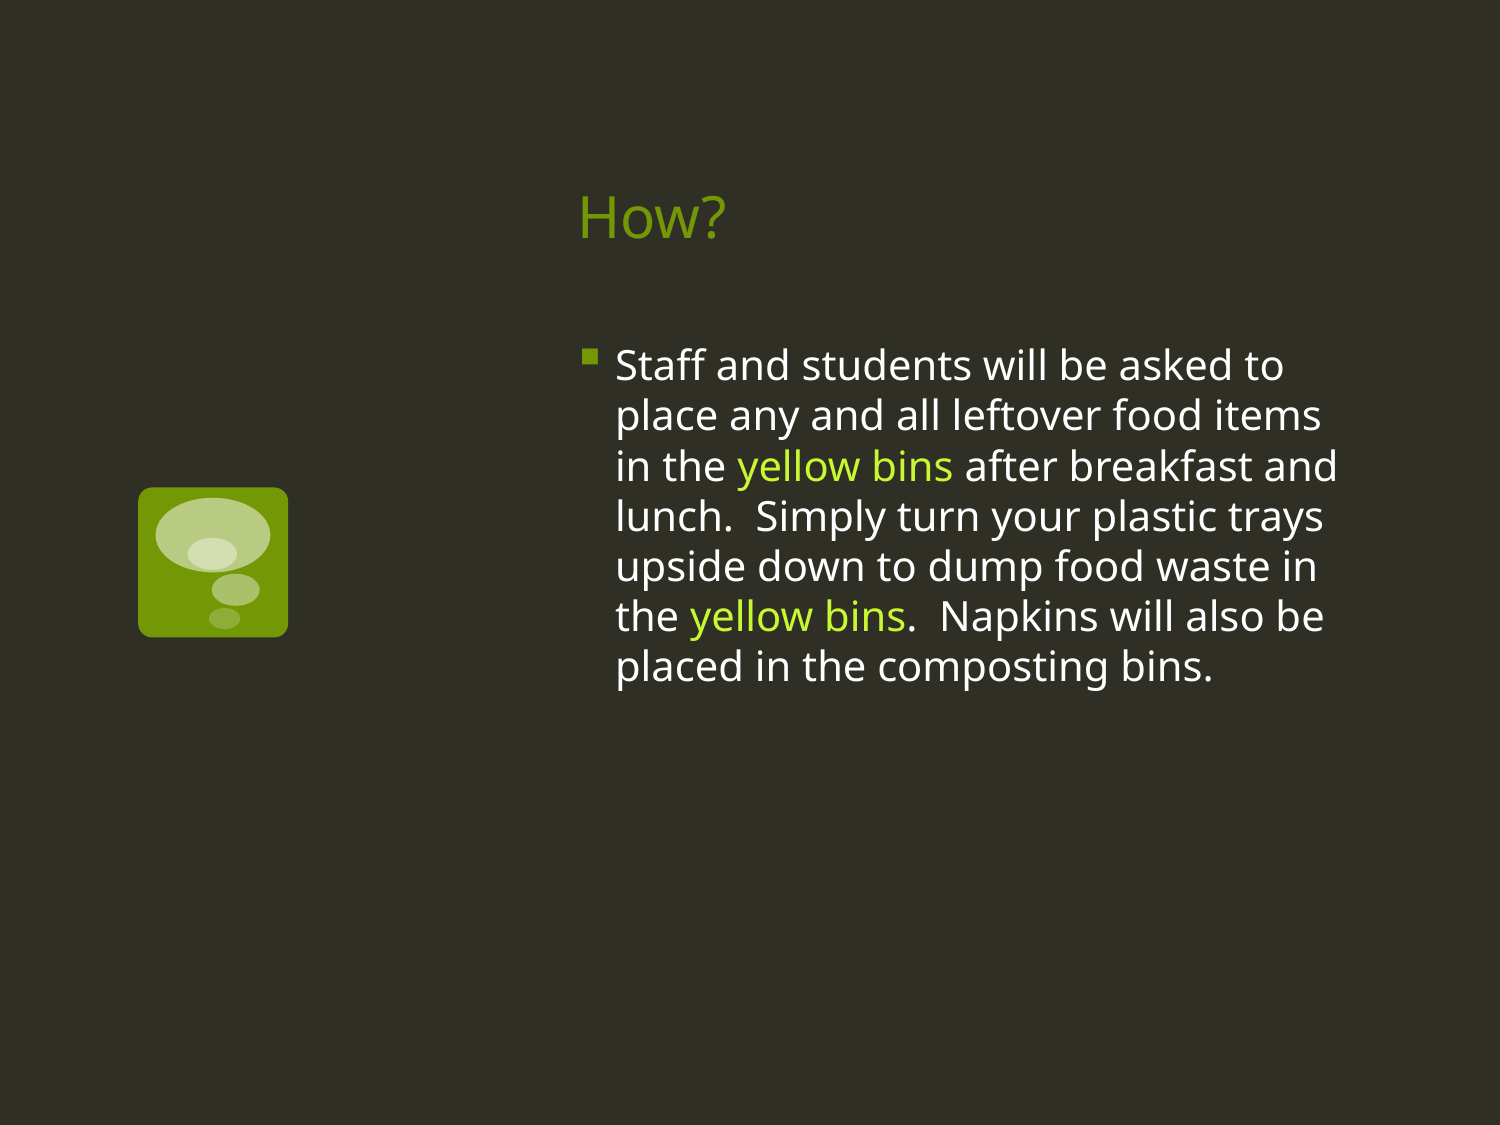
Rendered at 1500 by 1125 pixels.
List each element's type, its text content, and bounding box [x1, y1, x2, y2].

title How? [562, 112, 1375, 258]
list Staff and students will be asked to place any and all leftover food items in the yellow bins after breakfast and lunch. Simply turn your plastic trays upside down to dump food waste in the yellow bins. Napkins will also be placed in the composting bins. [562, 331, 1374, 1005]
